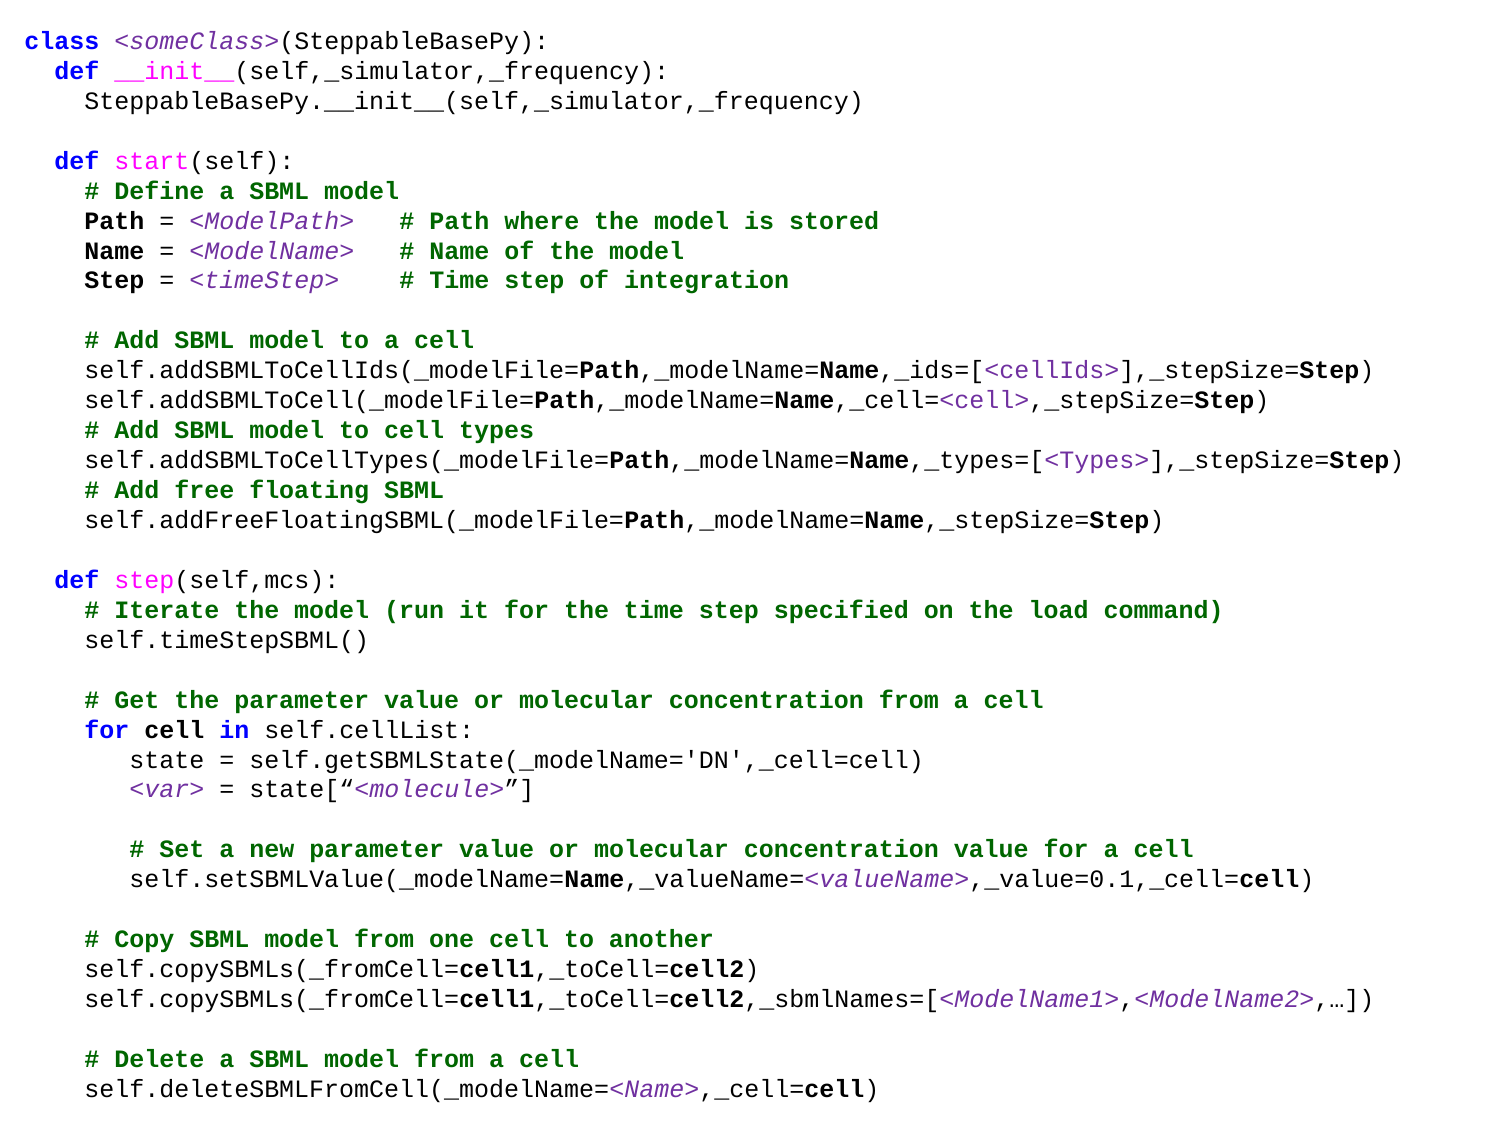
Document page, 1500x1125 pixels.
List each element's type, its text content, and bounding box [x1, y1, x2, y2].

text_box class <someClass>(SteppableBasePy): def __init__(self,_simulator,_frequency): SteppableBasePy.__init__(self,_simulator,_frequency) def start(self): # Define a SBML model Path = <ModelPath> # Path where the model is stored Name = <ModelName> # Name of the model Step = <timeStep> # Time step of integration # Add SBML model to a cell self.addSBMLToCellIds(_modelFile=Path,_modelName=Name,_ids=[<cellIds>],_stepSize=Step) self.addSBMLToCell(_modelFile=Path,_modelName=Name,_cell=<cell>,_stepSize=Step) # Add SBML model to cell types self.addSBMLToCellTypes(_modelFile=Path,_modelName=Name,_types=[<Types>],_stepSize=Step) # Add free floating SBML self.addFreeFloatingSBML(_modelFile=Path,_modelName=Name,_stepSize=Step) def step(self,mcs): # Iterate the model (run it for the time step specified on the load command) self.timeStepSBML() # Get the parameter value or molecular concentration from a cell for cell in self.cellList: state = self.getSBMLState(_modelName='DN',_cell=cell) <var> = state[“<molecule>”] # Set a new parameter value or molecular concentration value for a cell self.setSBMLValue(_modelName=Name,_valueName=<valueName>,_value=0.1,_cell=cell) # Copy SBML model from one cell to another self.copySBMLs(_fromCell=cell1,_toCell=cell2) self.copySBMLs(_fromCell=cell1,_toCell=cell2,_sbmlNames=[<ModelName1>,<ModelName2>,…]) # Delete a SBML model from a cell self.deleteSBMLFromCell(_modelName=<Name>,_cell=cell) [0, 17, 1500, 1110]
